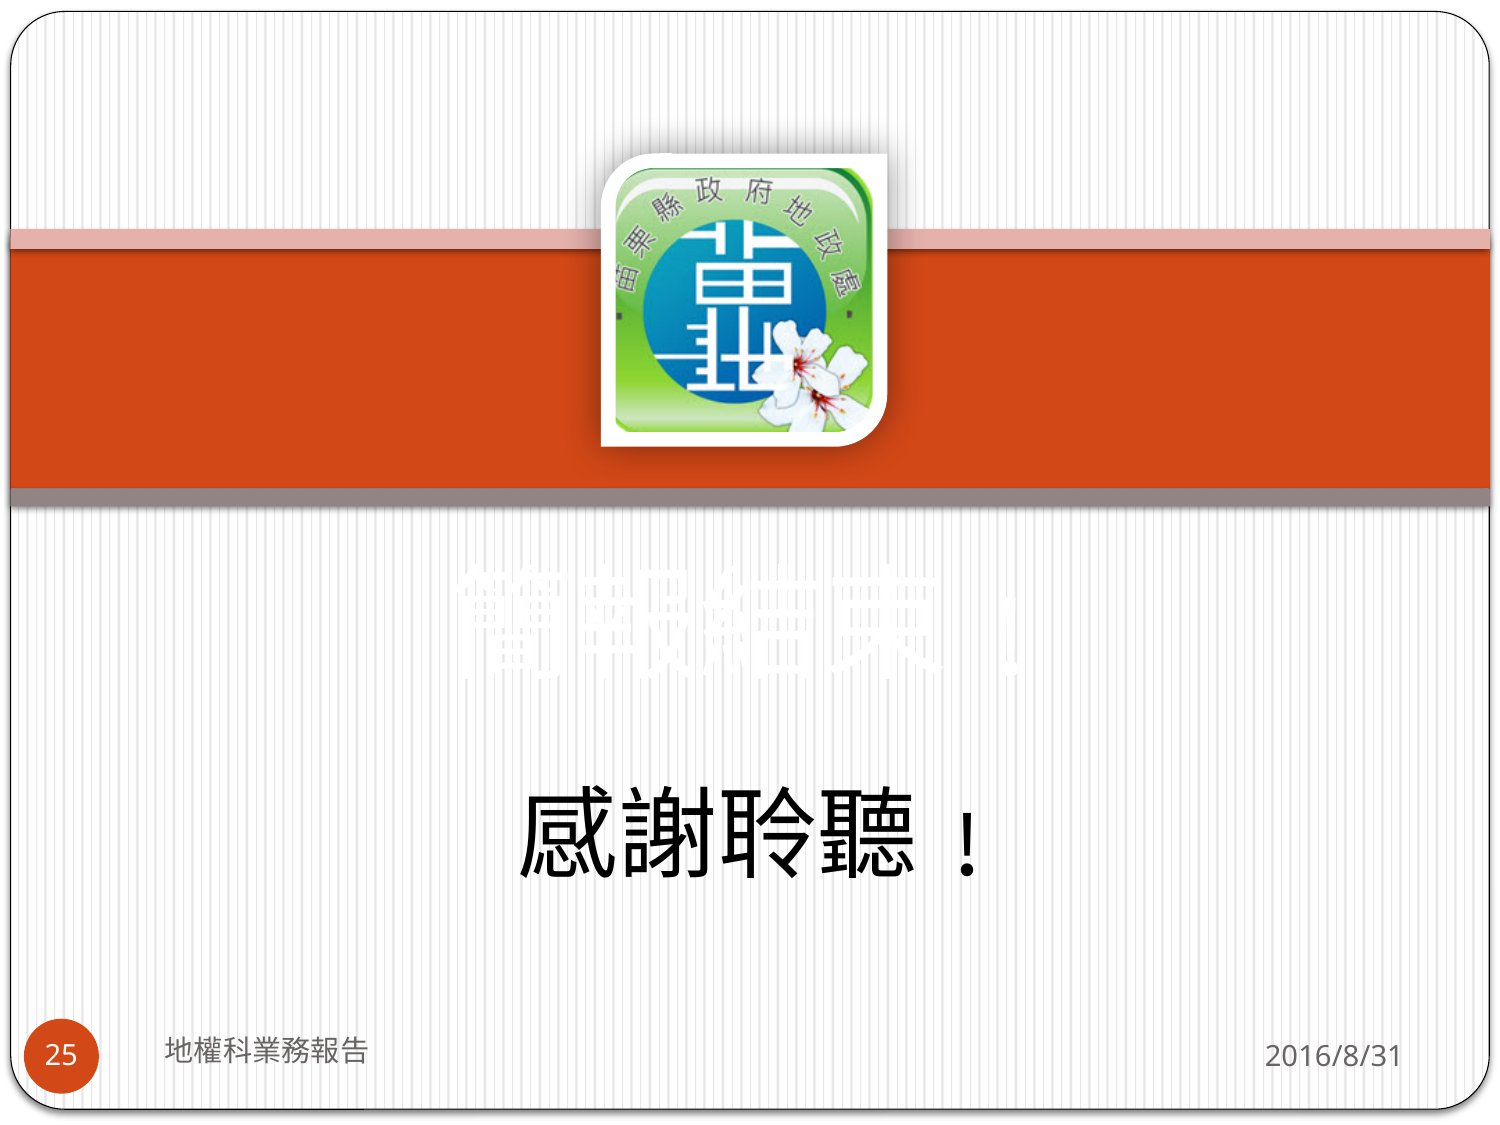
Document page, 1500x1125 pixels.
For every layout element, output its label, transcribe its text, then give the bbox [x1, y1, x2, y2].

subtitle 感謝聆聽﹗ [242, 763, 1293, 913]
slide_number 25 [23, 1018, 99, 1094]
picture [608, 160, 881, 440]
title 簡報結束﹗ [123, 468, 1399, 710]
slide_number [1012, 1015, 1419, 1094]
footer 地權科業務報告 [150, 1012, 800, 1088]
